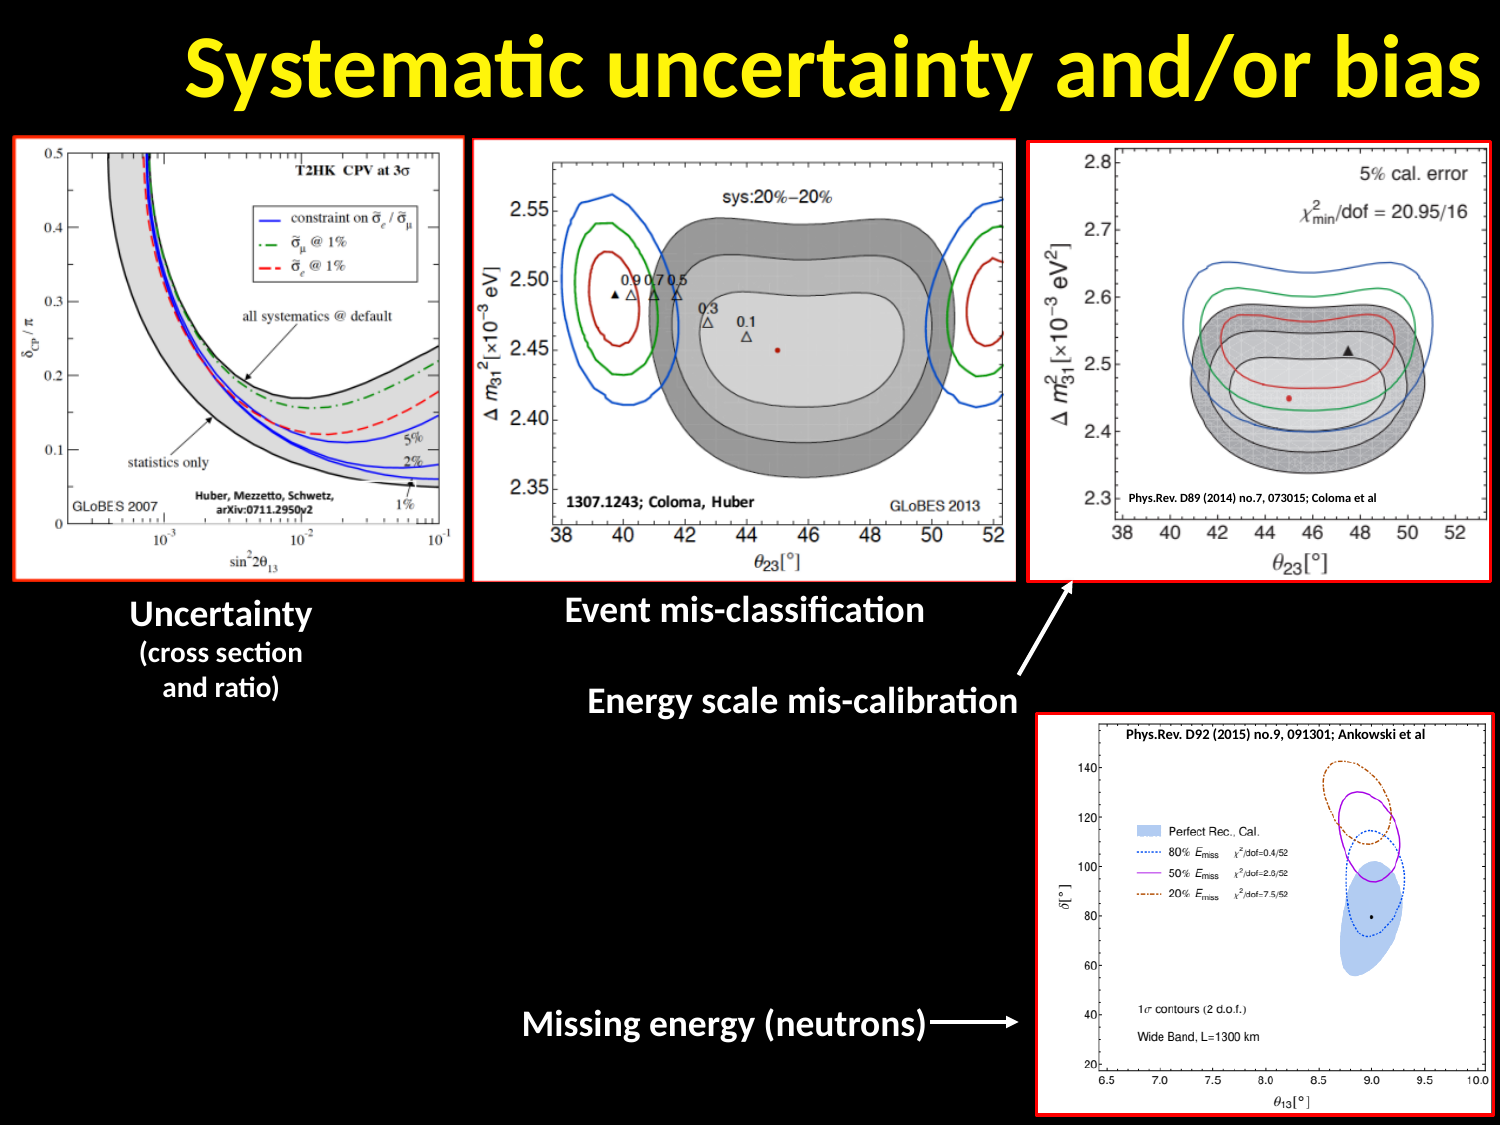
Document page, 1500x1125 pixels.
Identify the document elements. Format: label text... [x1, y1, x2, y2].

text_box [570, 142, 1490, 713]
slide_number 8 [1149, 1078, 1500, 1125]
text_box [504, 714, 1492, 1114]
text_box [471, 137, 1017, 639]
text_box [11, 135, 465, 713]
title Systematic uncertainty and/or bias [0, 0, 1500, 124]
